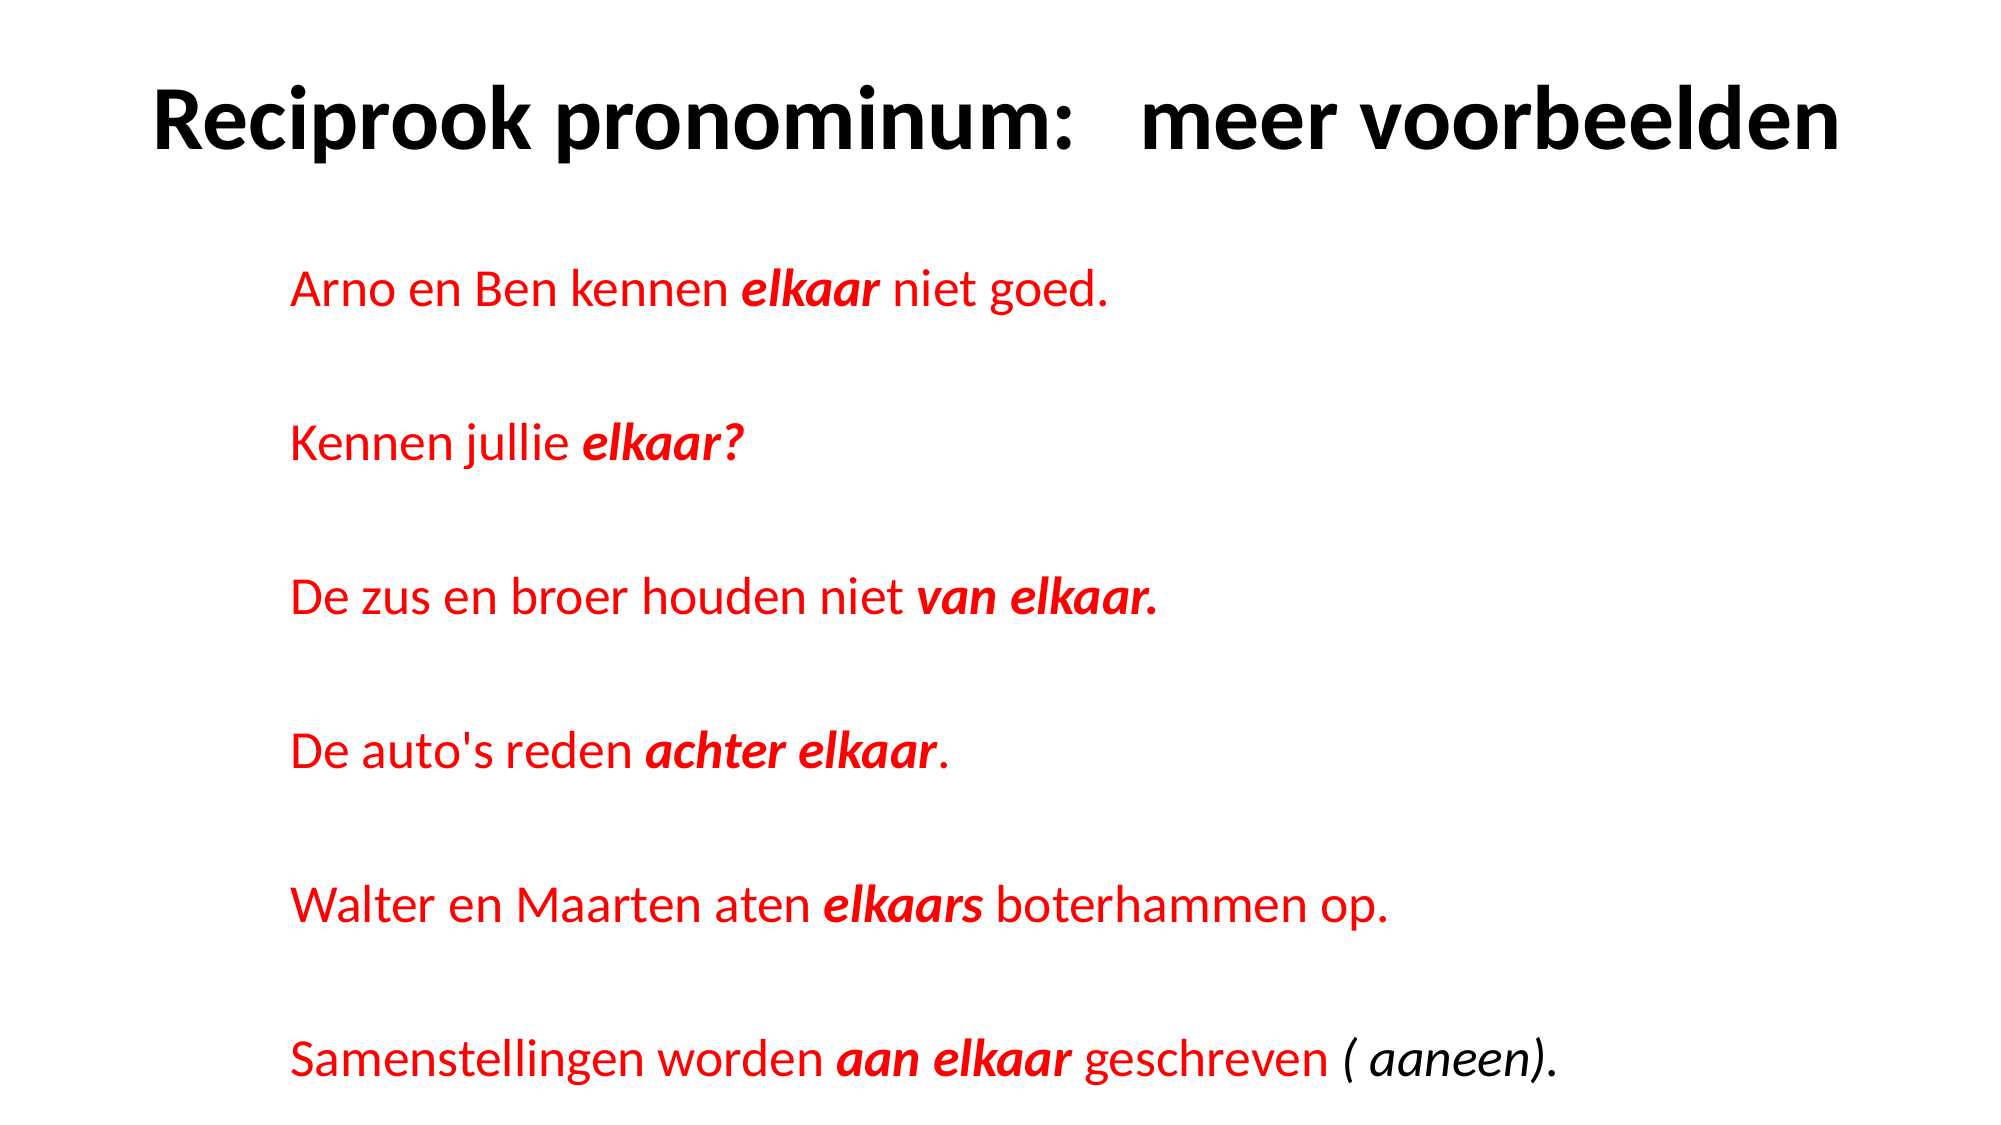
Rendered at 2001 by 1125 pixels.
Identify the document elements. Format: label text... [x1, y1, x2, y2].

title Reciprook pronominum: meer voorbeelden [137, 39, 1863, 200]
list Arno en Ben kennen elkaar niet goed. Kennen jullie elkaar? De zus en broer houden niet van elkaar. De auto's reden achter elkaar. Walter en Maarten aten elkaars boterhammen op. Samenstellingen worden aan elkaar geschreven ( aaneen). [137, 253, 1863, 1102]
